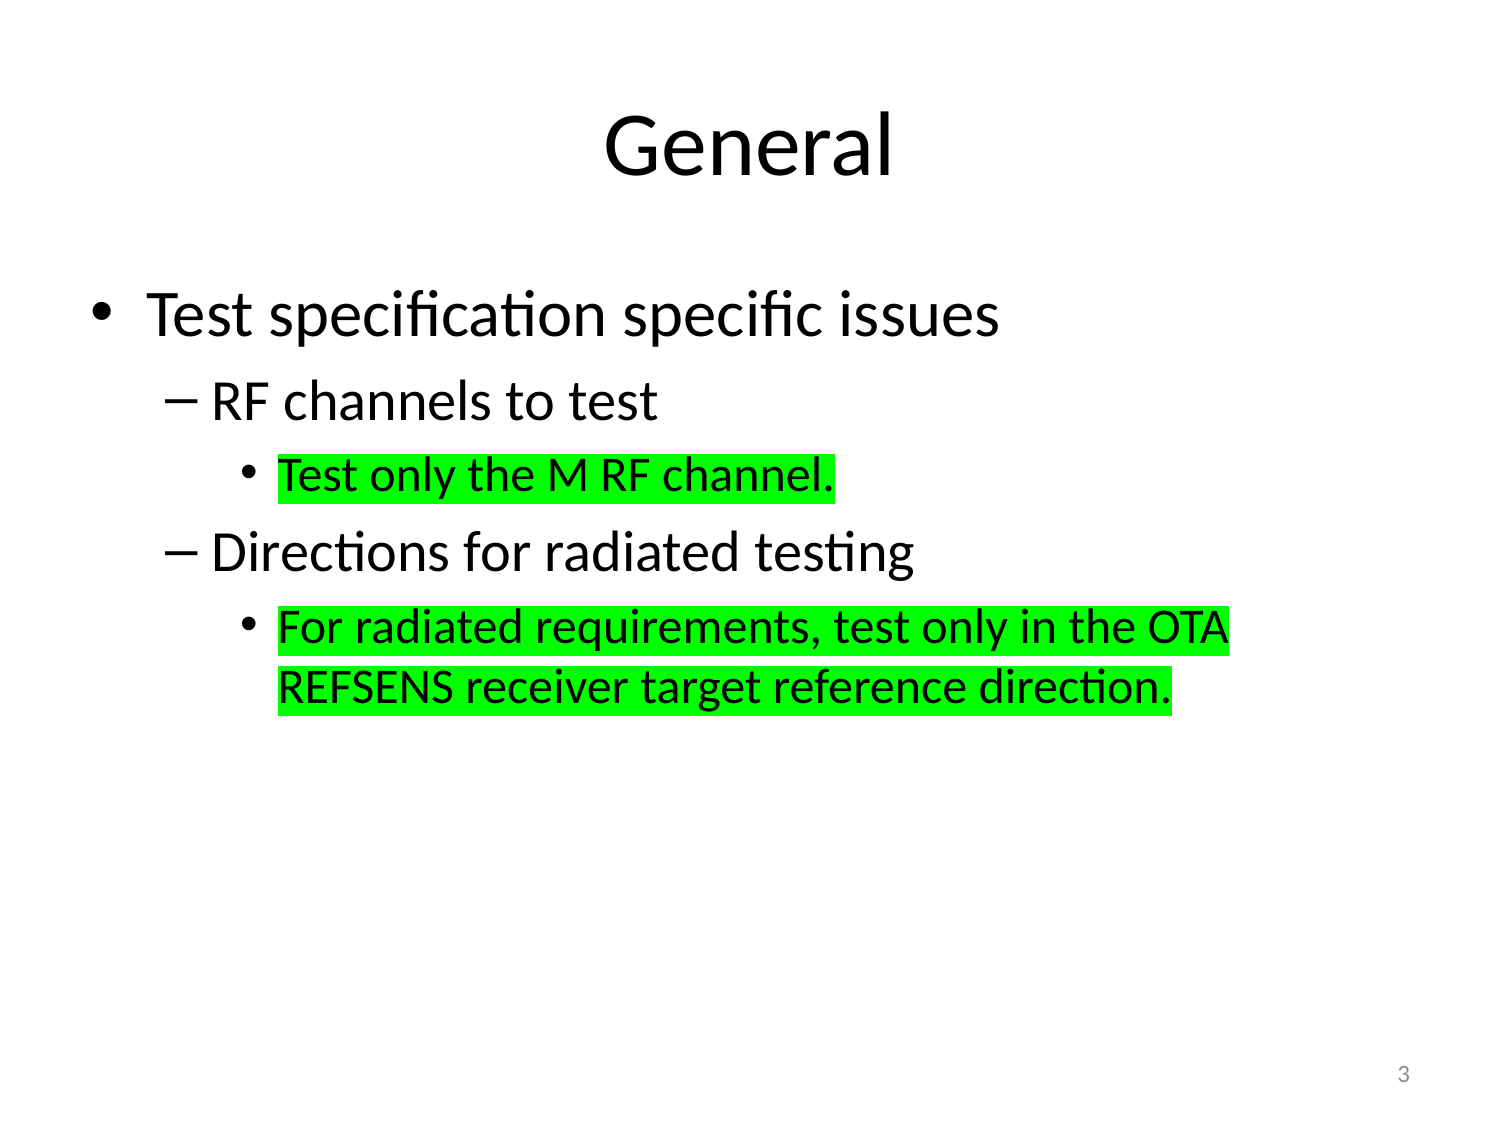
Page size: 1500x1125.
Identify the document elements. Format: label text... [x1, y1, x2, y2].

title General [75, 45, 1425, 233]
slide_number 3 [1074, 1042, 1425, 1103]
list Test specification specific issues RF channels to test Test only the M RF channel. Directions for radiated testing For radiated requirements, test only in the OTA REFSENS receiver target reference direction. [75, 262, 1425, 1005]
